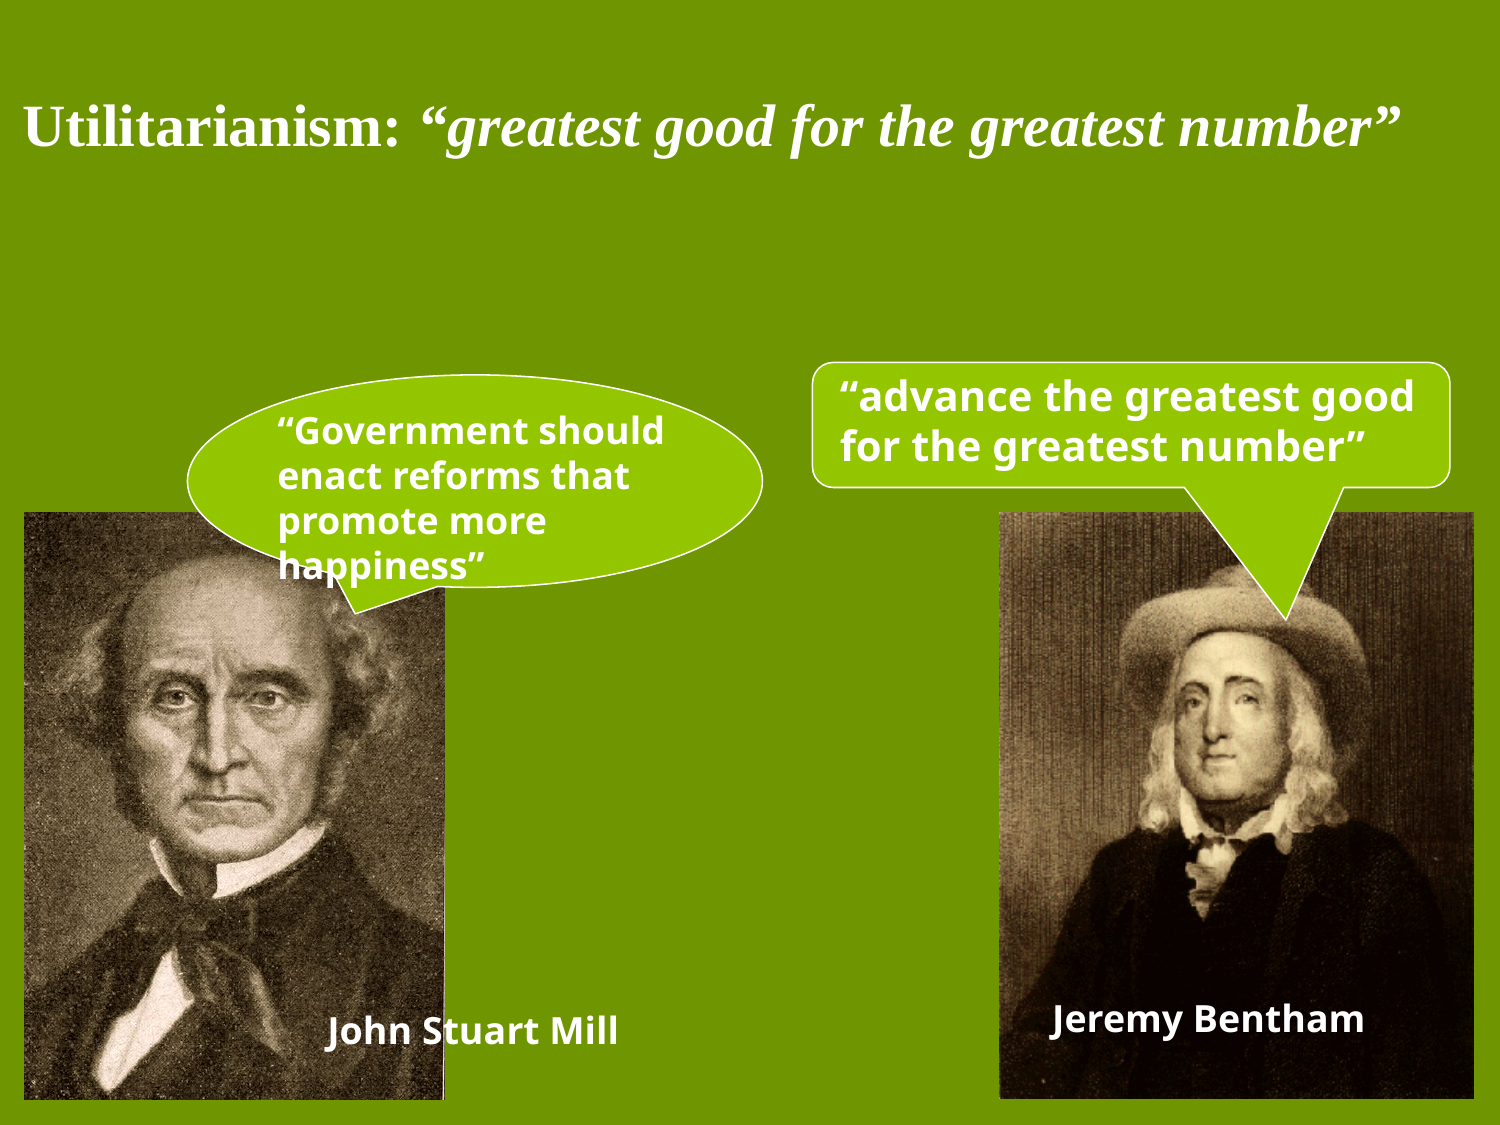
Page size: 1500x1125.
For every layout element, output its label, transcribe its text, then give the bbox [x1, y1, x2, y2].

text_box [292, 374, 658, 399]
text_box [738, 438, 763, 524]
text_box [812, 364, 1447, 512]
picture [24, 512, 446, 1100]
text_box “Government should enact reforms that promote more happiness” [262, 399, 738, 595]
picture [999, 512, 1474, 1099]
text_box [187, 409, 262, 512]
text_box John Stuart Mill [488, 999, 700, 1060]
text_box “advance the greatest good for the greatest number” [825, 362, 1450, 478]
title Utilitarianism: “greatest good for the greatest number” [0, 45, 1425, 200]
